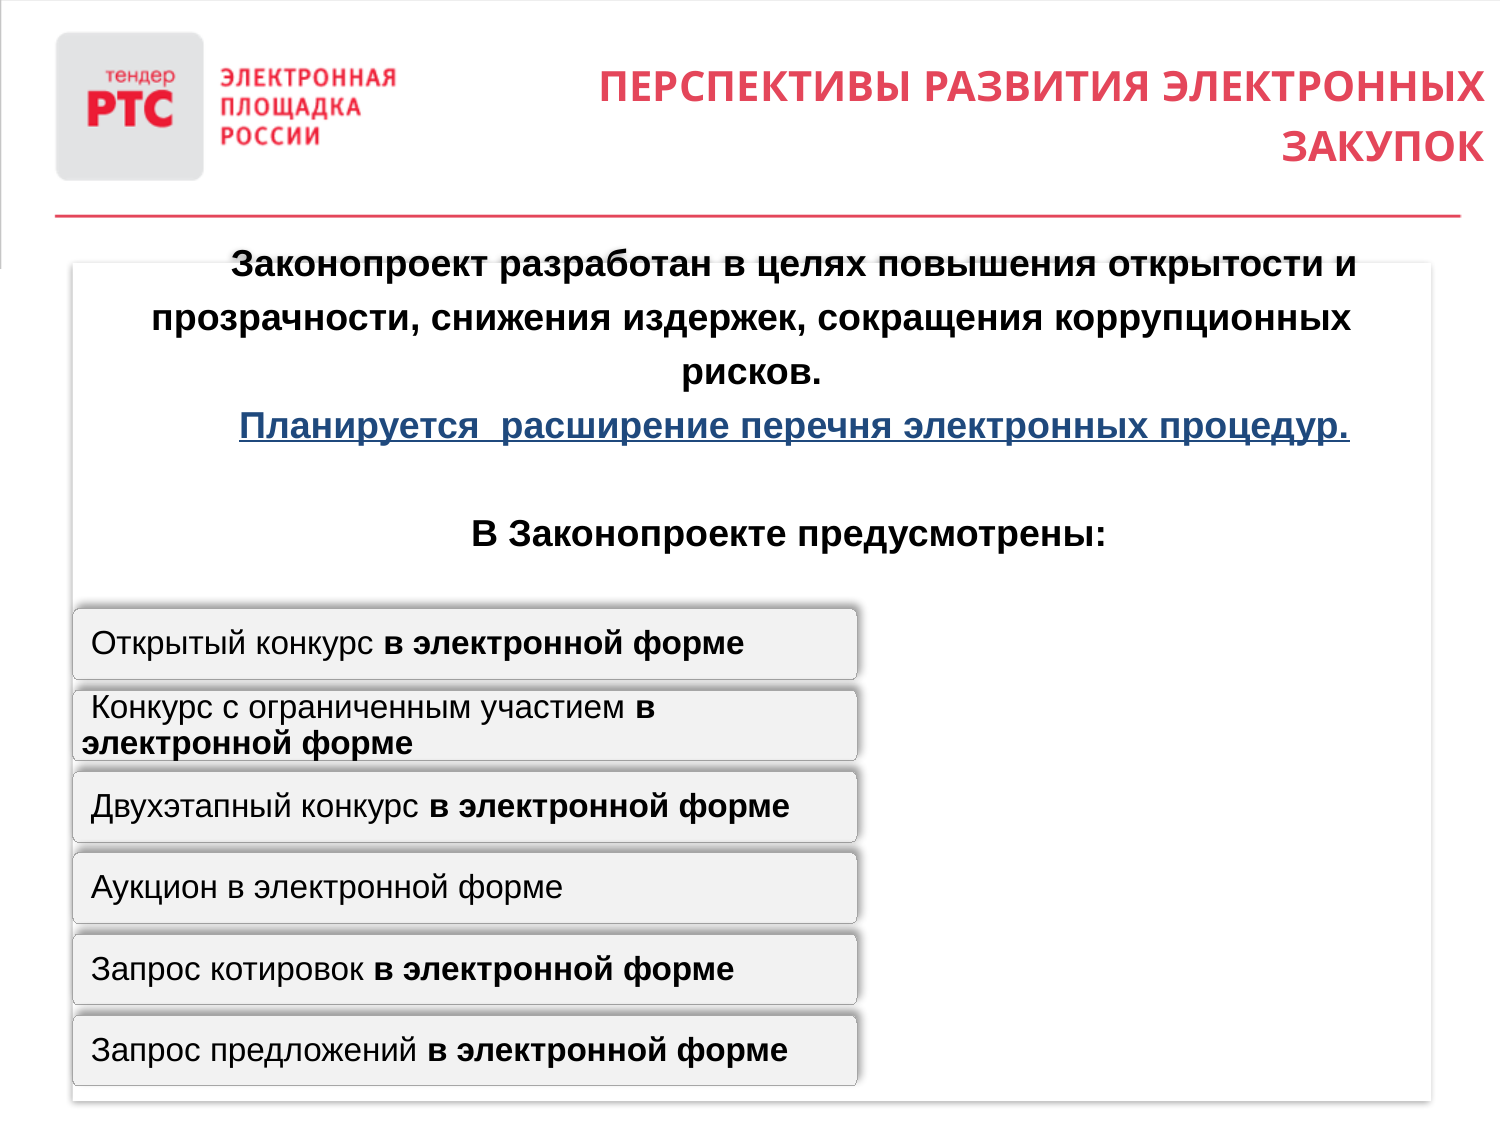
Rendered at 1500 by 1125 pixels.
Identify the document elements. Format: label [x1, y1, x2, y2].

picture [0, 0, 1500, 1125]
text_box [72, 262, 1432, 1102]
